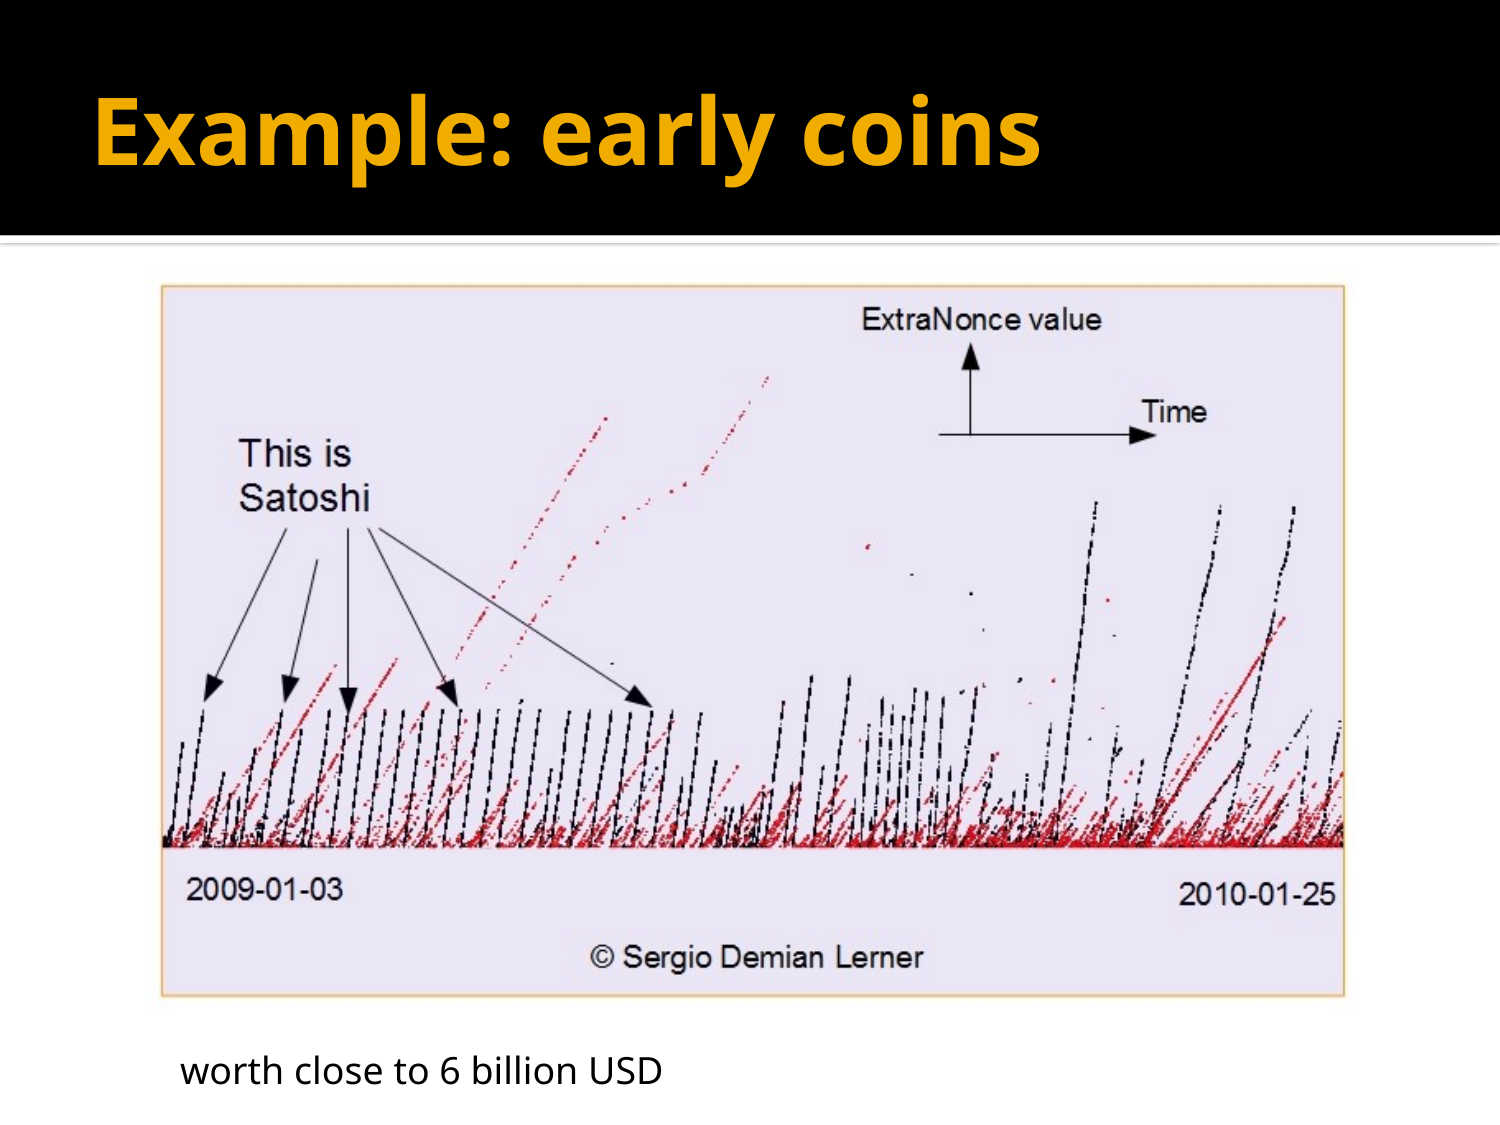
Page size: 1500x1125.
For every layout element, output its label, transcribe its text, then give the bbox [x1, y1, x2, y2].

text_box worth close to 6 billion USD [165, 1039, 679, 1100]
title Example: early coins [75, 25, 1425, 231]
picture [145, 271, 1355, 1011]
